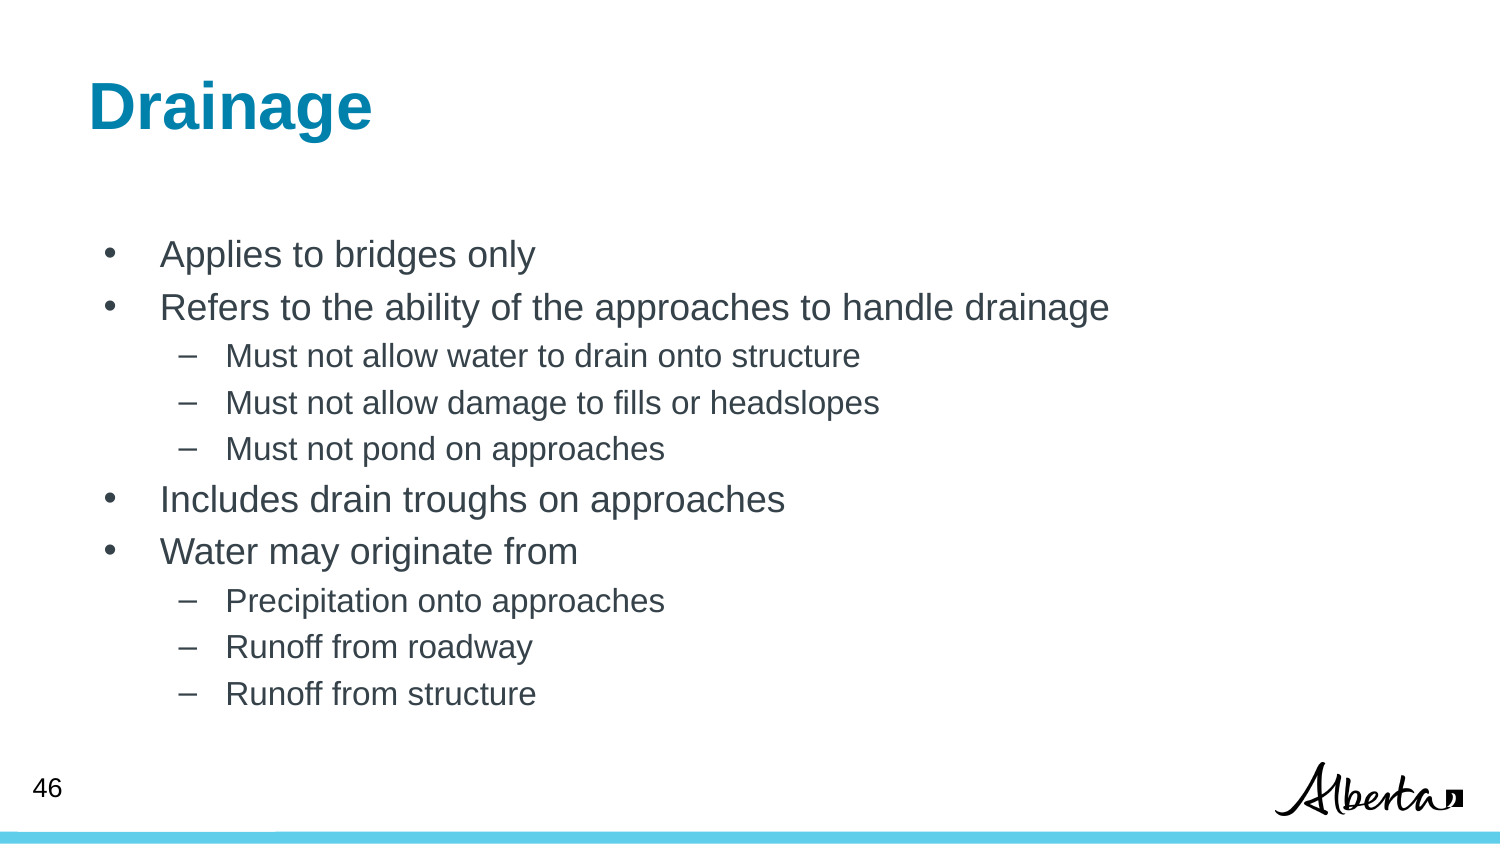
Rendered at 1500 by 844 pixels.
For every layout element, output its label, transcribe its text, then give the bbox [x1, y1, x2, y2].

list Applies to bridges only Refers to the ability of the approaches to handle drainage Must not allow water to drain onto structure Must not allow damage to fills or headslopes Must not pond on approaches Includes drain troughs on approaches Water may originate from Precipitation onto approaches Runoff from roadway Runoff from structure [88, 222, 1439, 753]
picture [1275, 762, 1463, 816]
title Drainage [88, 55, 1437, 141]
slide_number 46 [17, 764, 356, 810]
